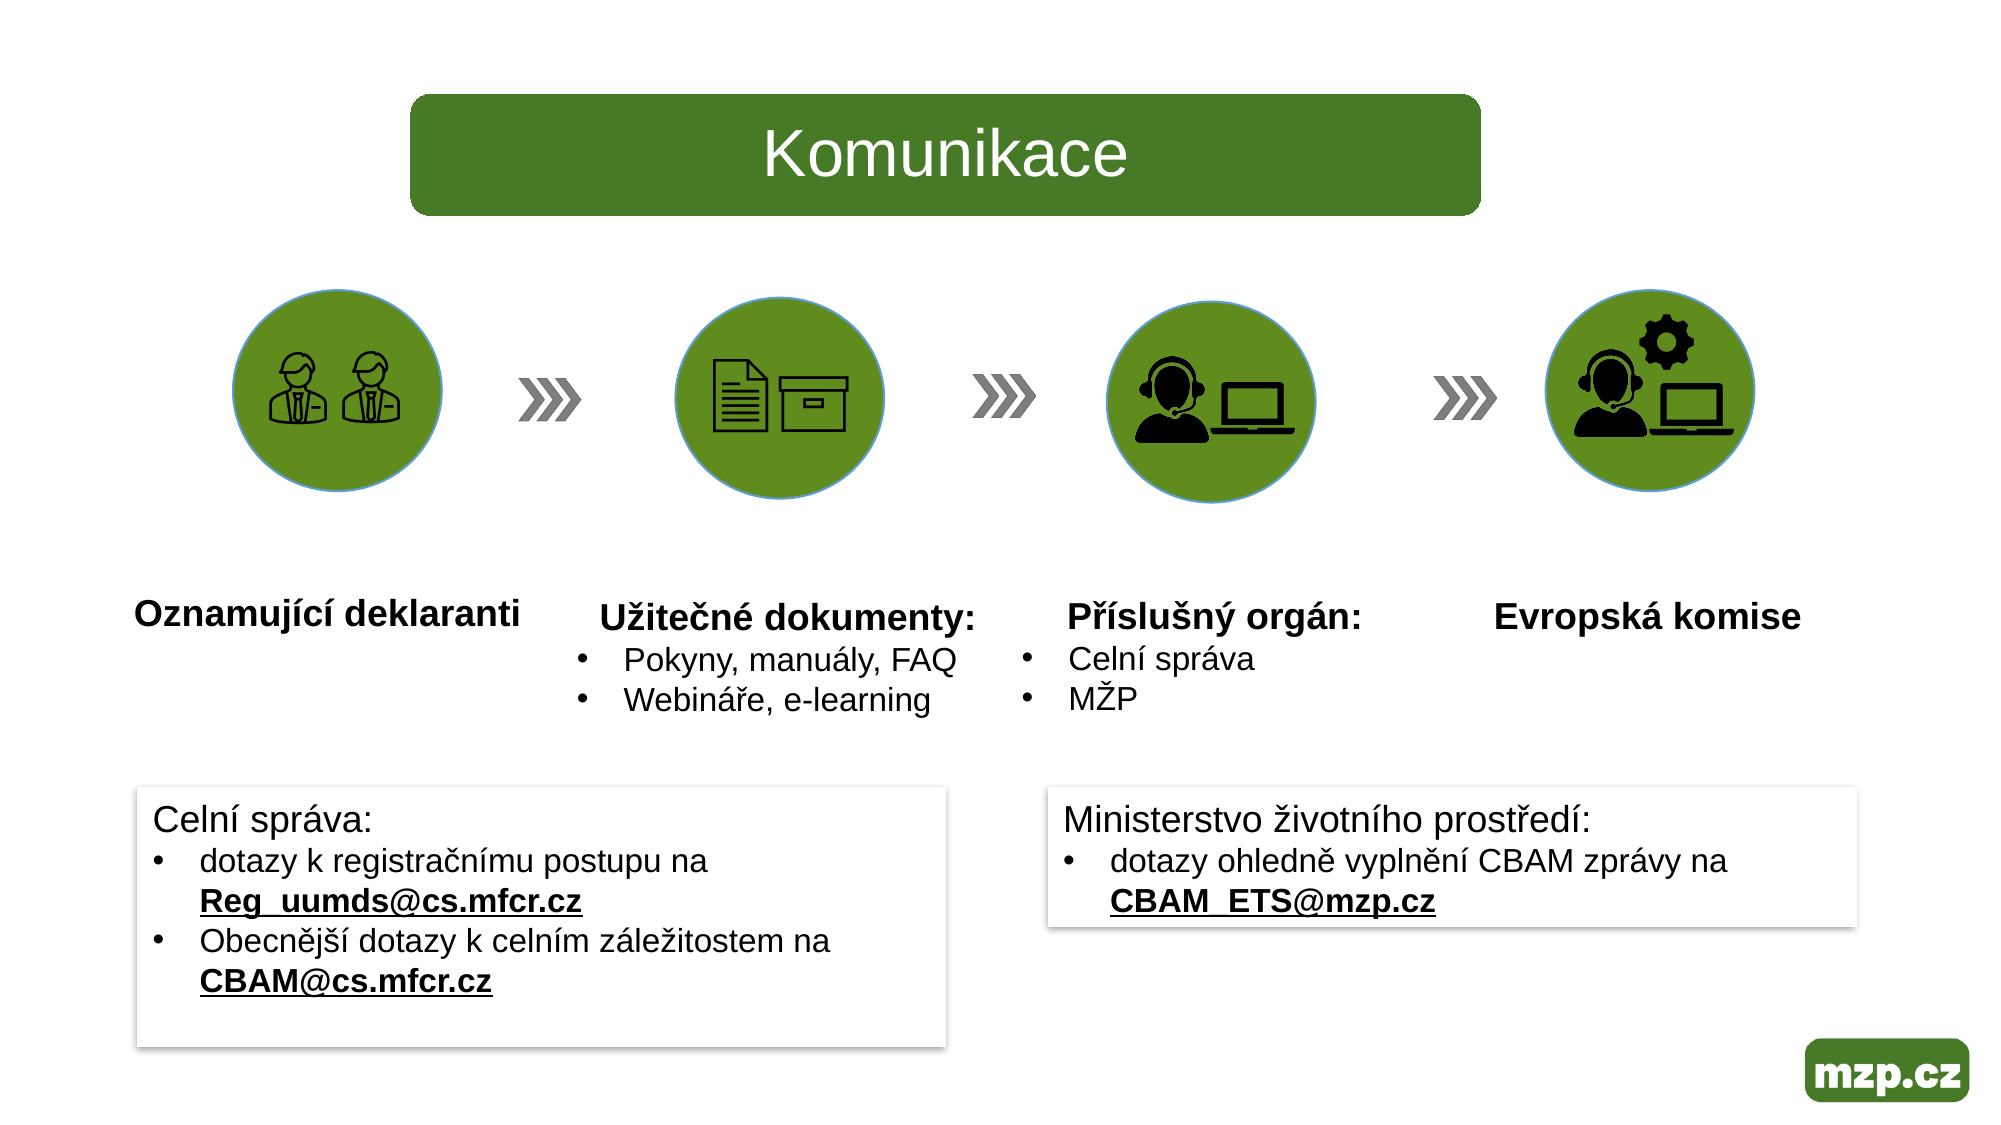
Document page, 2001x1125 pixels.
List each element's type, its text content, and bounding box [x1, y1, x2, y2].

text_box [675, 297, 885, 499]
picture [967, 359, 1041, 433]
text_box Užitečné dokumenty: Pokyny, manuály, FAQ Webináře, e-learning [562, 585, 1014, 726]
text_box Příslušný orgán: Celní správa MŽP [1006, 585, 1424, 725]
picture [512, 363, 586, 436]
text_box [1545, 290, 1755, 492]
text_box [1106, 301, 1316, 503]
picture [1428, 361, 1502, 435]
text_box Celní správa: dotazy k registračnímu postupu na Reg_uumds@cs.mfcr.cz Obecnější dotazy k celním záležitostem na CBAM@cs.mfcr.cz [137, 787, 946, 1047]
text_box Komunikace [409, 93, 1482, 217]
text_box Oznamující deklaranti [111, 581, 545, 642]
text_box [232, 290, 442, 492]
text_box Evropská komise [1439, 585, 1857, 645]
text_box Ministerstvo životního prostředí: dotazy ohledně vyplnění CBAM zprávy na CBAM_ETS@mzp.cz [1048, 787, 1857, 927]
picture [1774, 960, 2000, 1125]
list [176, 221, 1824, 1004]
